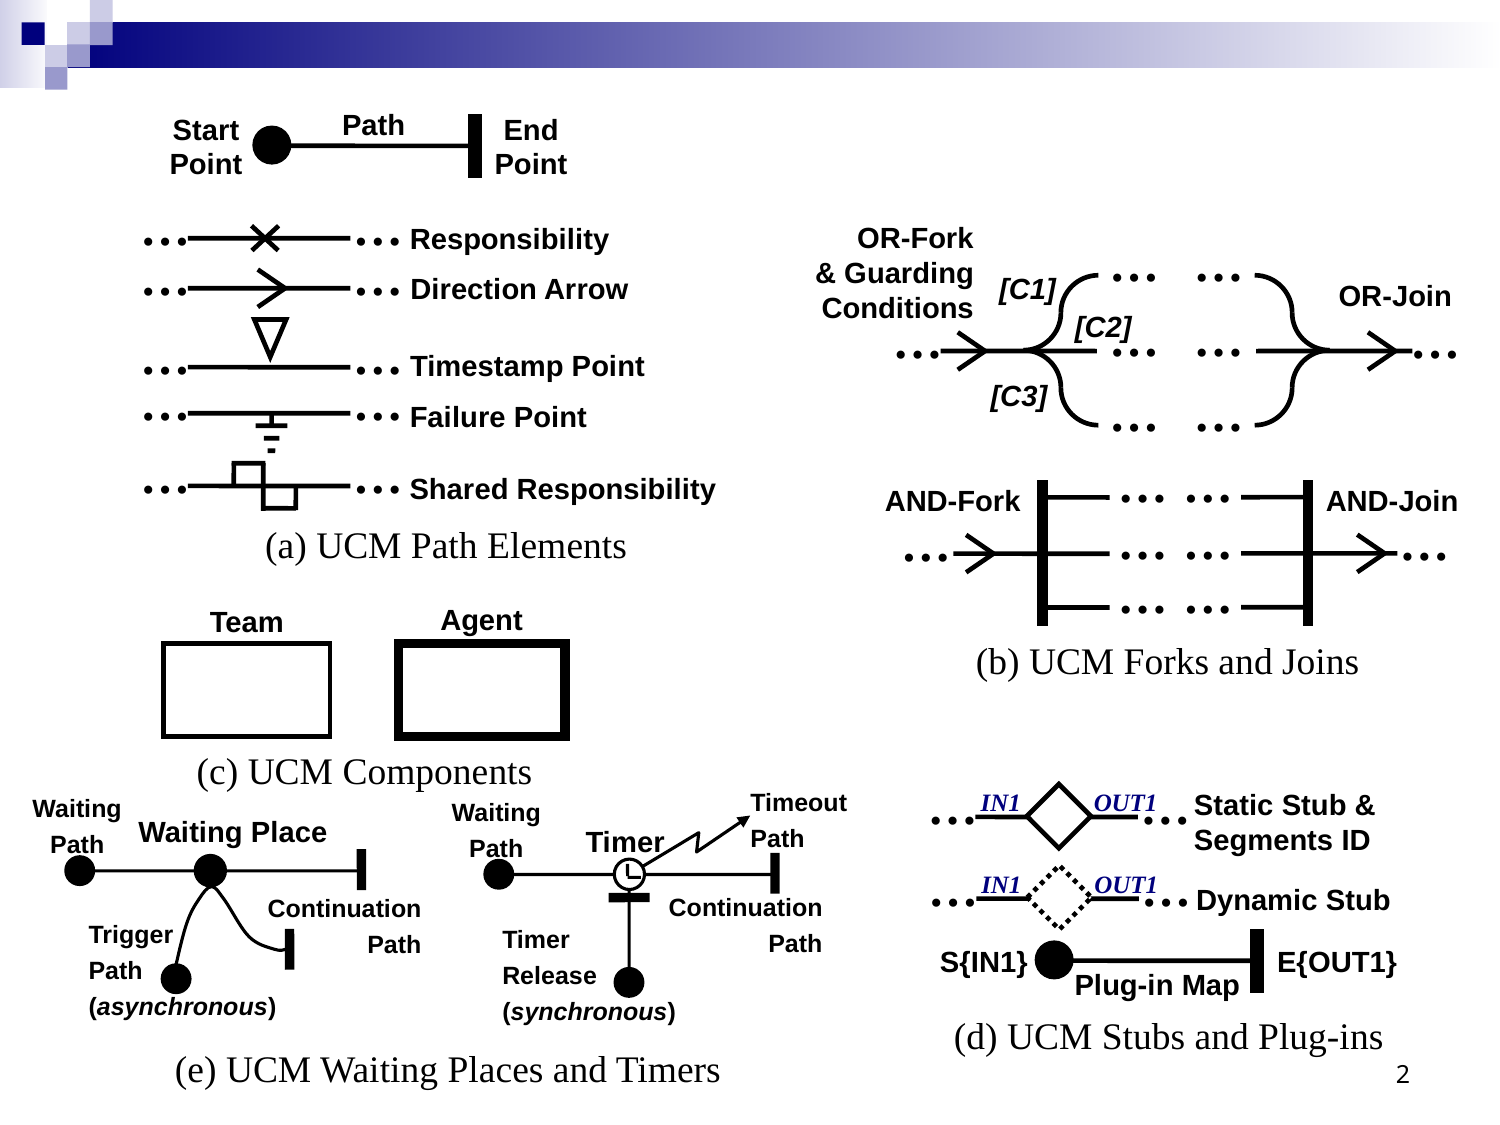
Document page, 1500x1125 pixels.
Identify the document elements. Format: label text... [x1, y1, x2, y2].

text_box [799, 212, 1476, 690]
slide_number 2 [1074, 1024, 1426, 1101]
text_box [163, 593, 566, 801]
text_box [5, 772, 913, 1099]
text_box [912, 766, 1413, 1065]
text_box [124, 98, 731, 574]
